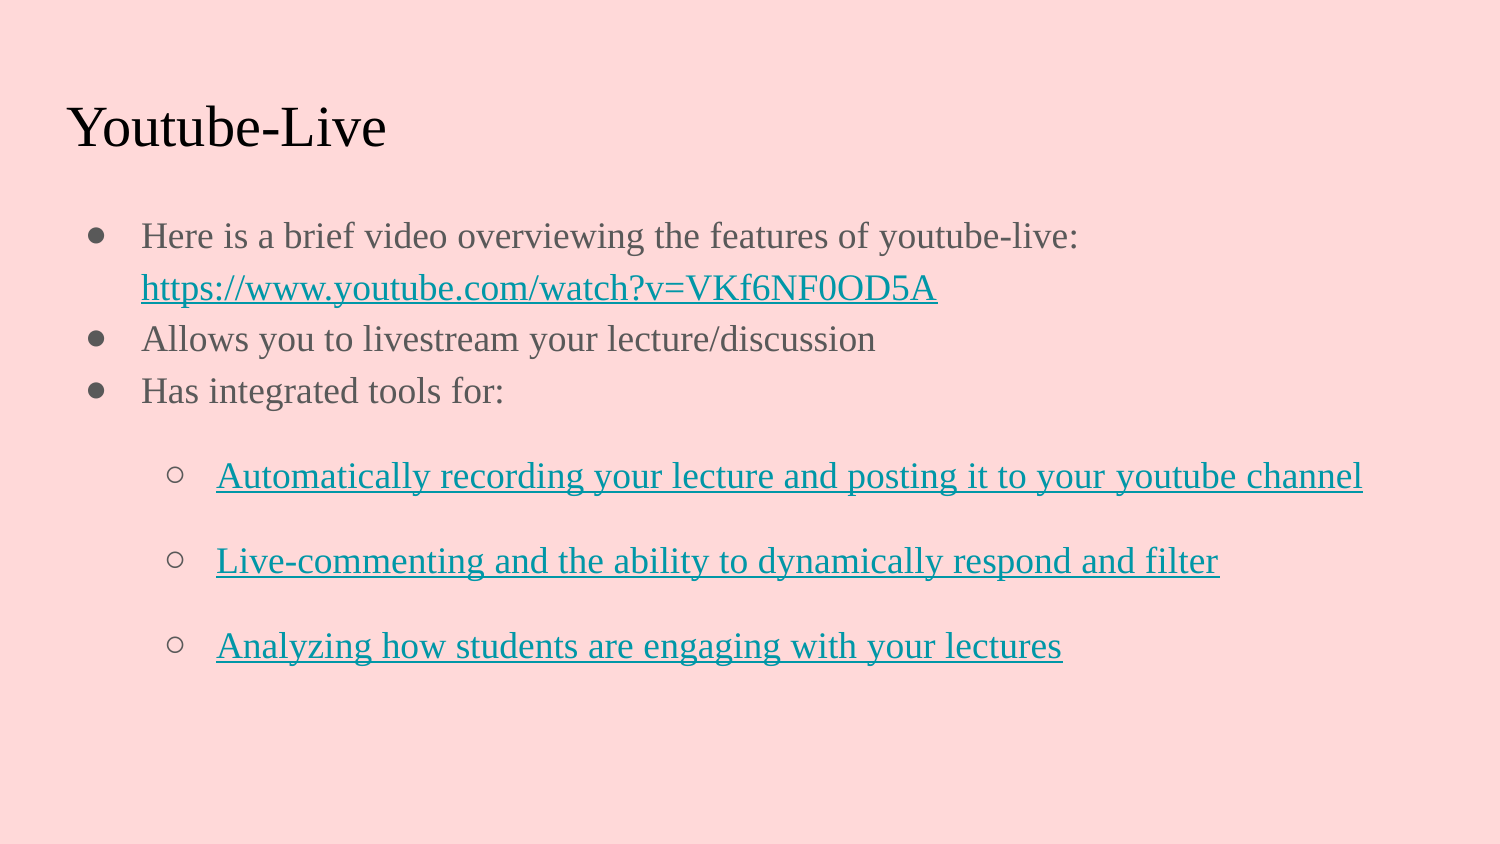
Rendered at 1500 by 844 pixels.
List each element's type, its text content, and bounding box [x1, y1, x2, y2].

list Here is a brief video overviewing the features of youtube-live: https://www.youtube.com/watch?v=VKf6NF0OD5A Allows you to livestream your lecture/discussion Has integrated tools for: Automatically recording your lecture and posting it to your youtube channel Live-commenting and the ability to dynamically respond and filter Analyzing how students are engaging with your lectures [51, 189, 1449, 750]
title Youtube-Live [51, 72, 1449, 167]
